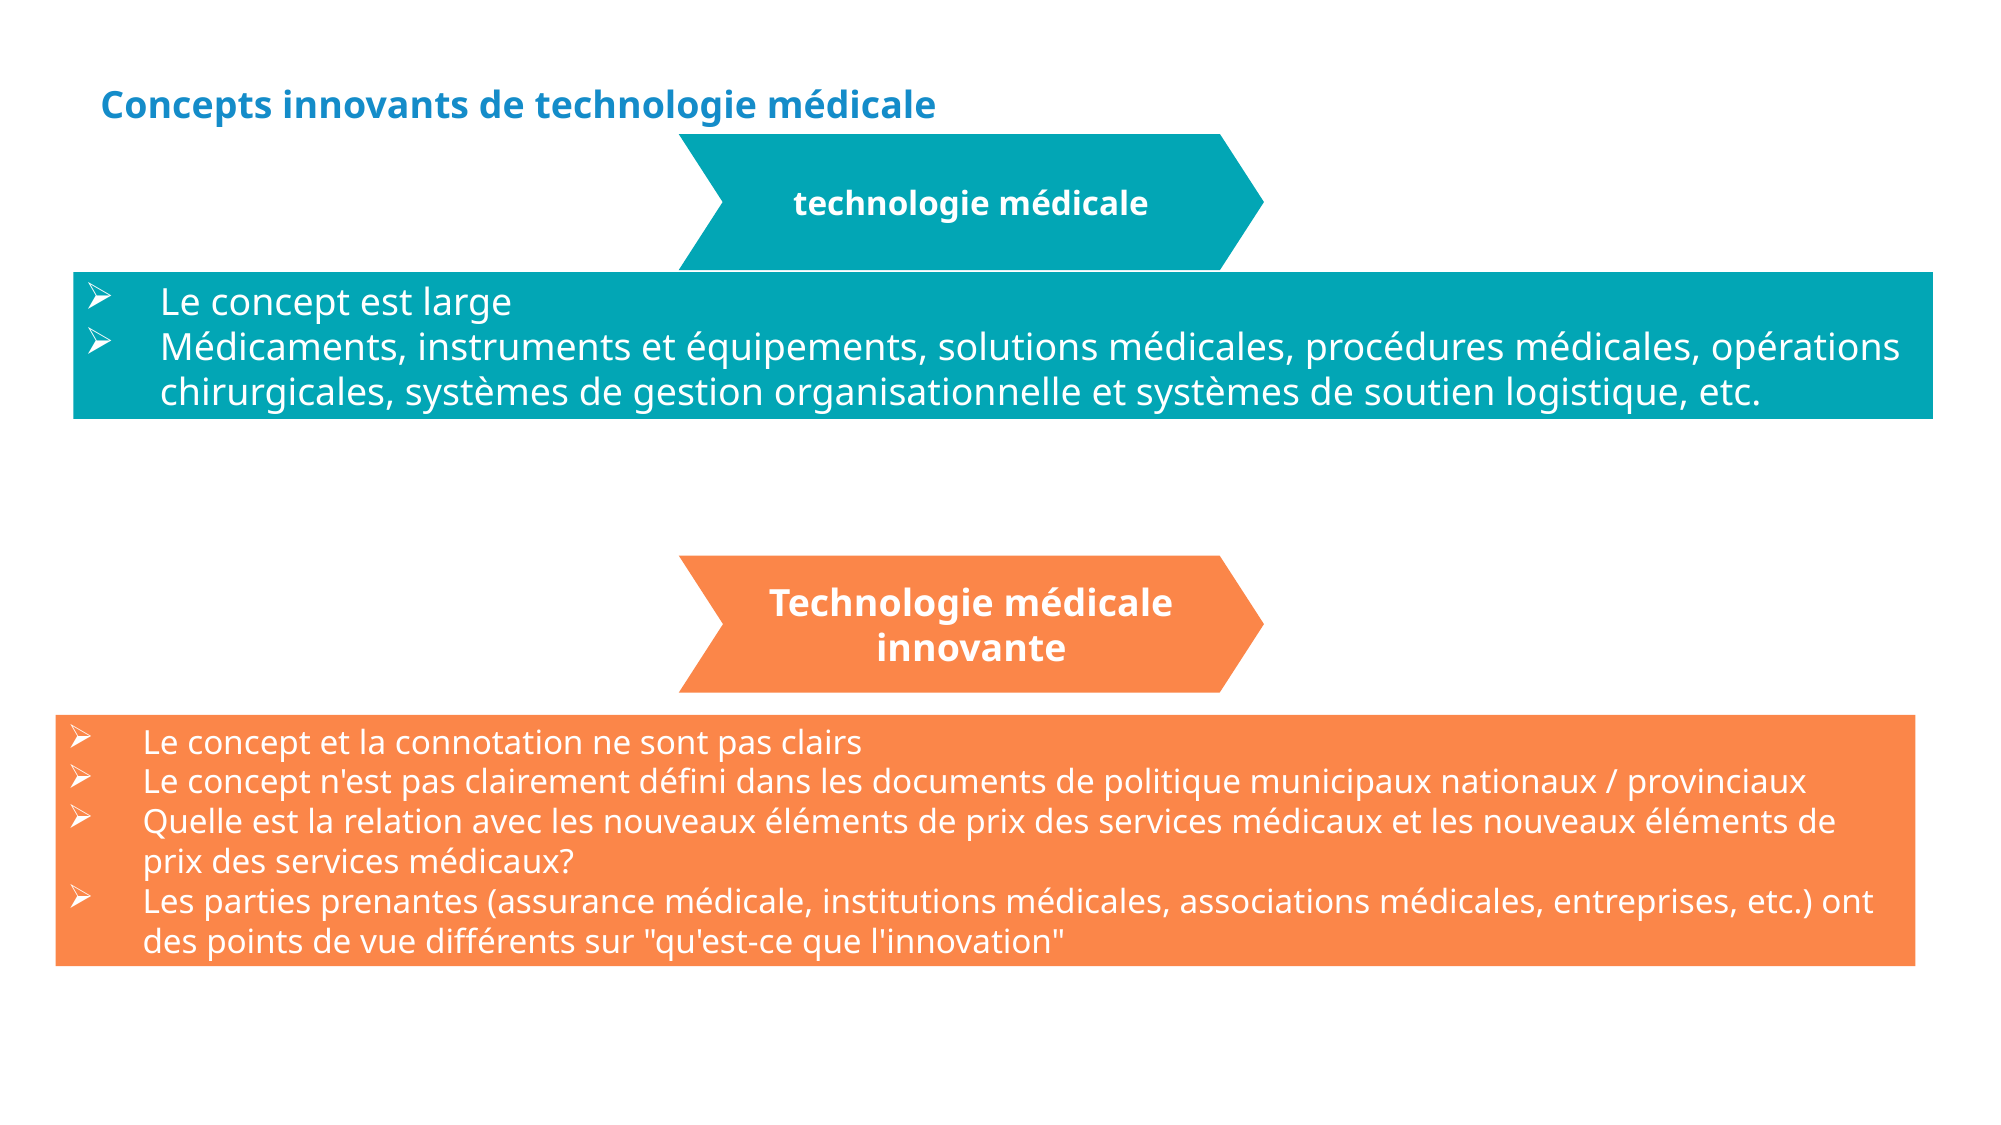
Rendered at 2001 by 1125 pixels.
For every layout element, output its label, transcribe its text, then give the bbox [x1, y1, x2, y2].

text_box Le concept et la connotation ne sont pas clairs Le concept n'est pas clairement défini dans les documents de politique municipaux nationaux / provinciaux Quelle est la relation avec les nouveaux éléments de prix des services médicaux et les nouveaux éléments de prix des services médicaux? Les parties prenantes (assurance médicale, institutions médicales, associations médicales, entreprises, etc.) ont des points de vue différents sur "qu'est-ce que l'innovation" [55, 714, 1916, 967]
text_box Concepts innovants de technologie médicale [85, 73, 1857, 134]
text_box Technologie médicale innovante [677, 554, 1265, 694]
text_box Le concept est large Médicaments, instruments et équipements, solutions médicales, procédures médicales, opérations chirurgicales, systèmes de gestion organisationnelle et systèmes de soutien logistique, etc. [73, 272, 1933, 419]
text_box technologie médicale [677, 134, 1265, 271]
